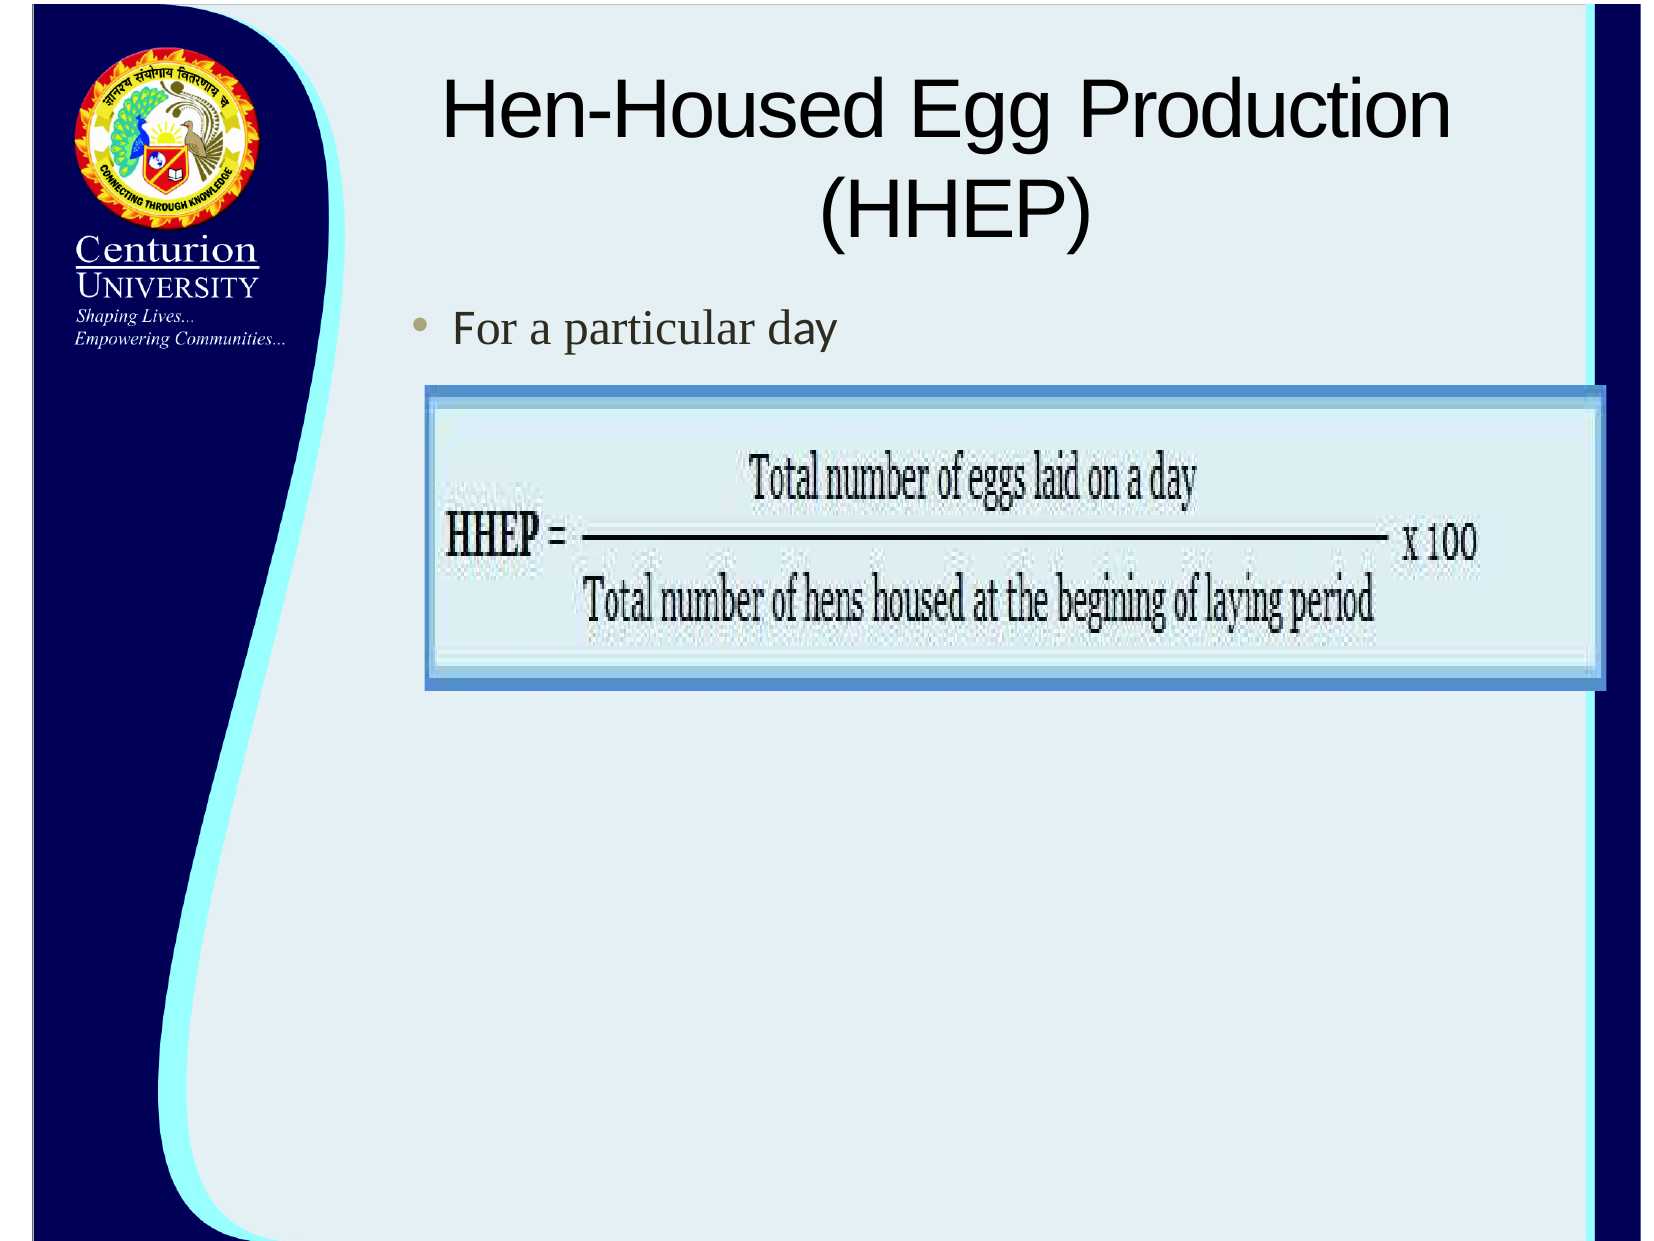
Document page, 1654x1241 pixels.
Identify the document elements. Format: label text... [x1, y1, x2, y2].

text_box For a particular day [409, 292, 851, 355]
picture [32, 4, 1641, 1241]
text_box [424, 385, 1607, 691]
title Hen-Housed Egg Production (HHEP) [342, 47, 1571, 258]
